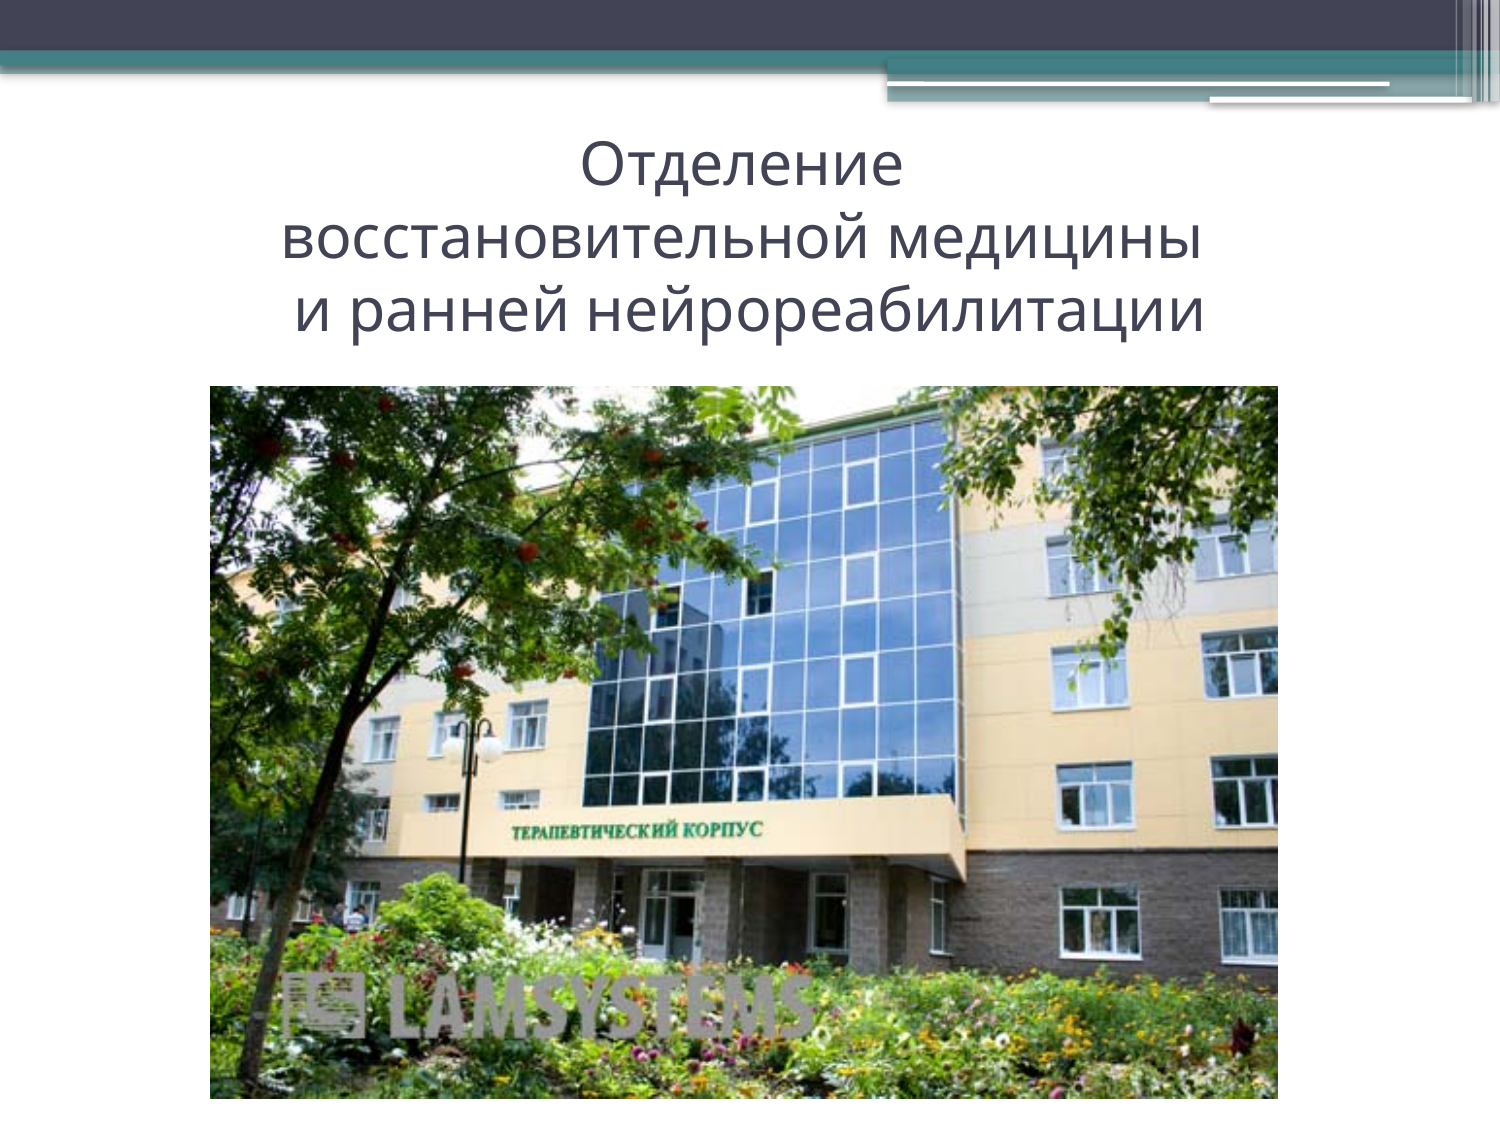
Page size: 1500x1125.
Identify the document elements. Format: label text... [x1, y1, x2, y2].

picture [210, 386, 1278, 1099]
title Отделение восстановительной медицины и ранней нейрореабилитации [0, 117, 1500, 351]
